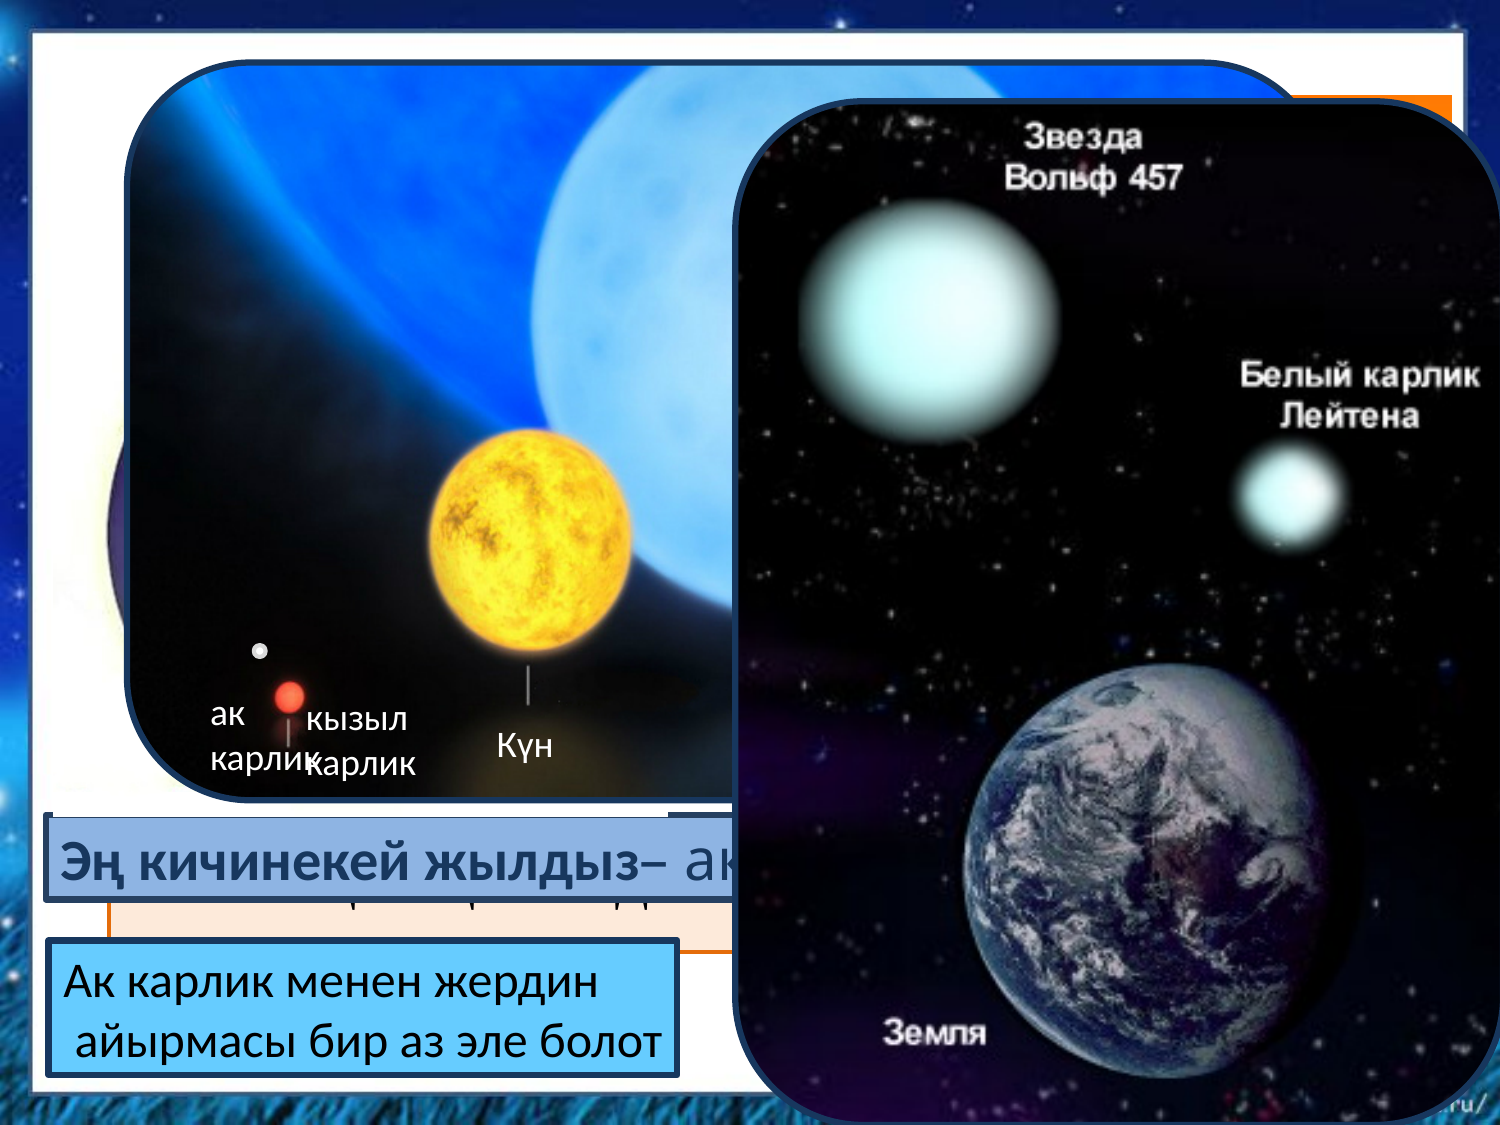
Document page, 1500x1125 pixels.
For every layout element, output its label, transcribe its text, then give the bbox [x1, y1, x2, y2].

picture [0, 0, 1500, 1125]
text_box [126, 62, 1326, 801]
list Эң чоң жылдыз күндɵн 2400 эсе чоң. [107, 900, 729, 954]
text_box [299, 810, 729, 928]
text_box Эң кичинекей жылдыз– ак карлик. [45, 814, 294, 900]
text_box Ак карлик менен жердин айырмасы бир аз эле болот [48, 940, 678, 1076]
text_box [1331, 94, 1452, 99]
